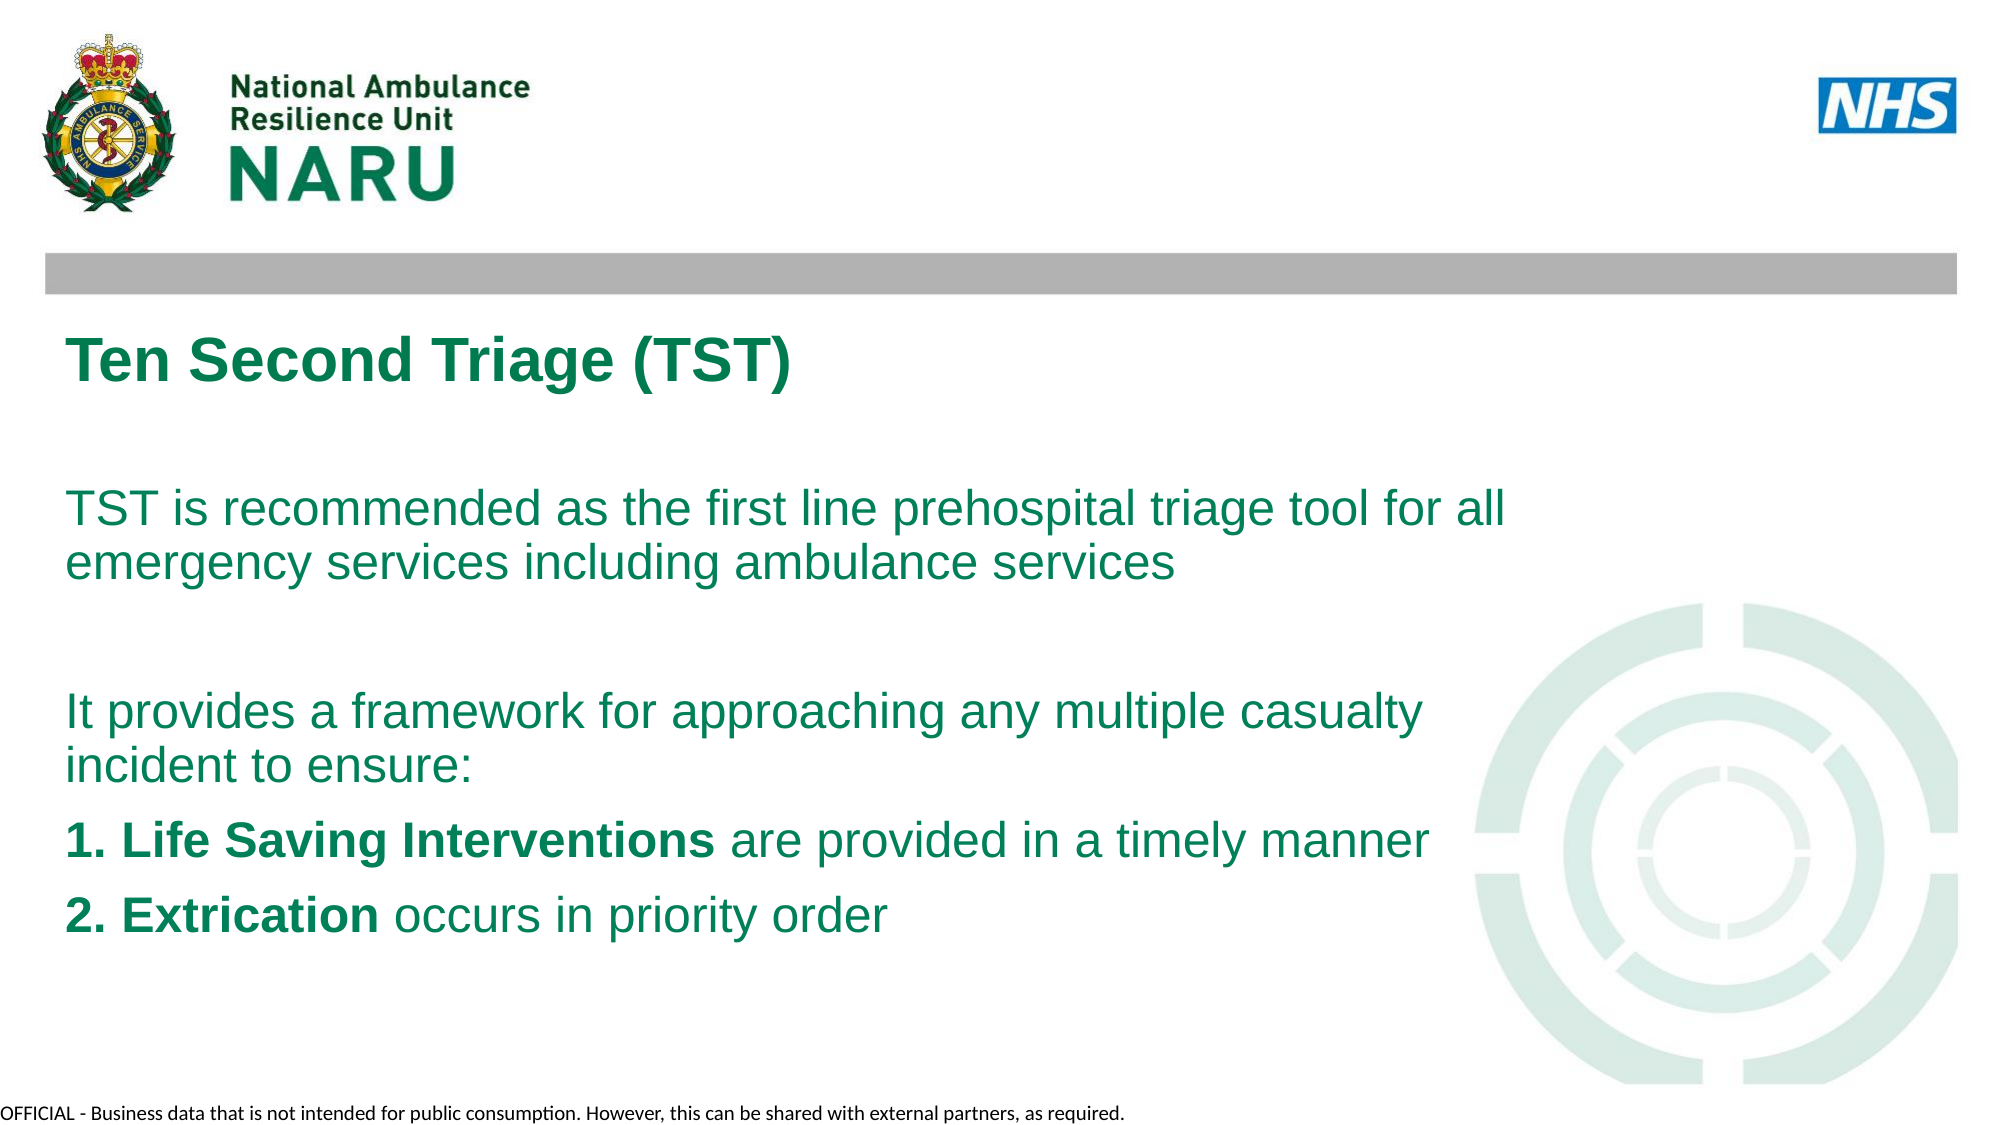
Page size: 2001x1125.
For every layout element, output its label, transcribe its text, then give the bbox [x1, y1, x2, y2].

subtitle TST is recommended as the first line prehospital triage tool for all emergency services including ambulance services It provides a framework for approaching any multiple casualty incident to ensure: Life Saving Interventions are provided in a timely manner Extrication occurs in priority order [50, 474, 1551, 1057]
picture [0, 0, 2001, 1125]
text_box Ten Second Triage (TST) [50, 314, 1551, 402]
